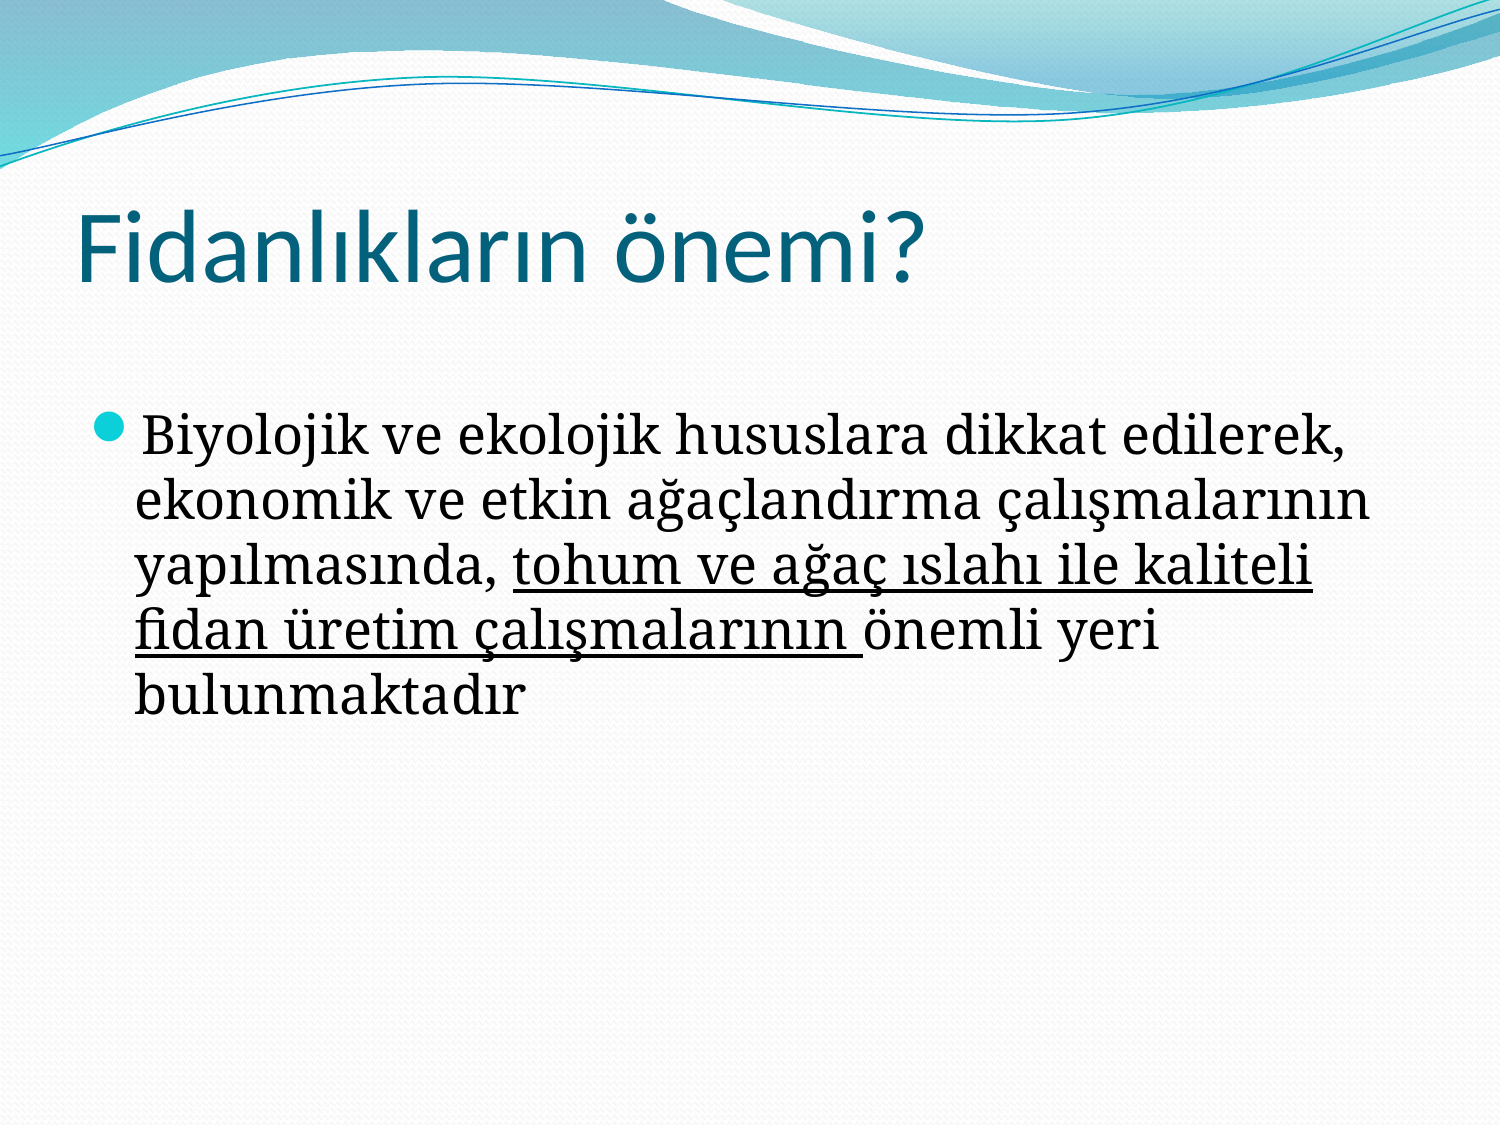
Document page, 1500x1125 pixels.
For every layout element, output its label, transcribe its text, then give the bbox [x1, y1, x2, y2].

title Fidanlıkların önemi? [75, 115, 1425, 303]
list Biyolojik ve ekolojik hususlara dikkat edilerek, ekonomik ve etkin ağaçlandırma çalışmalarının yapılmasında, tohum ve ağaç ıslahı ile kaliteli fidan üretim çalışmalarının önemli yeri bulunmaktadır [75, 317, 1425, 1038]
